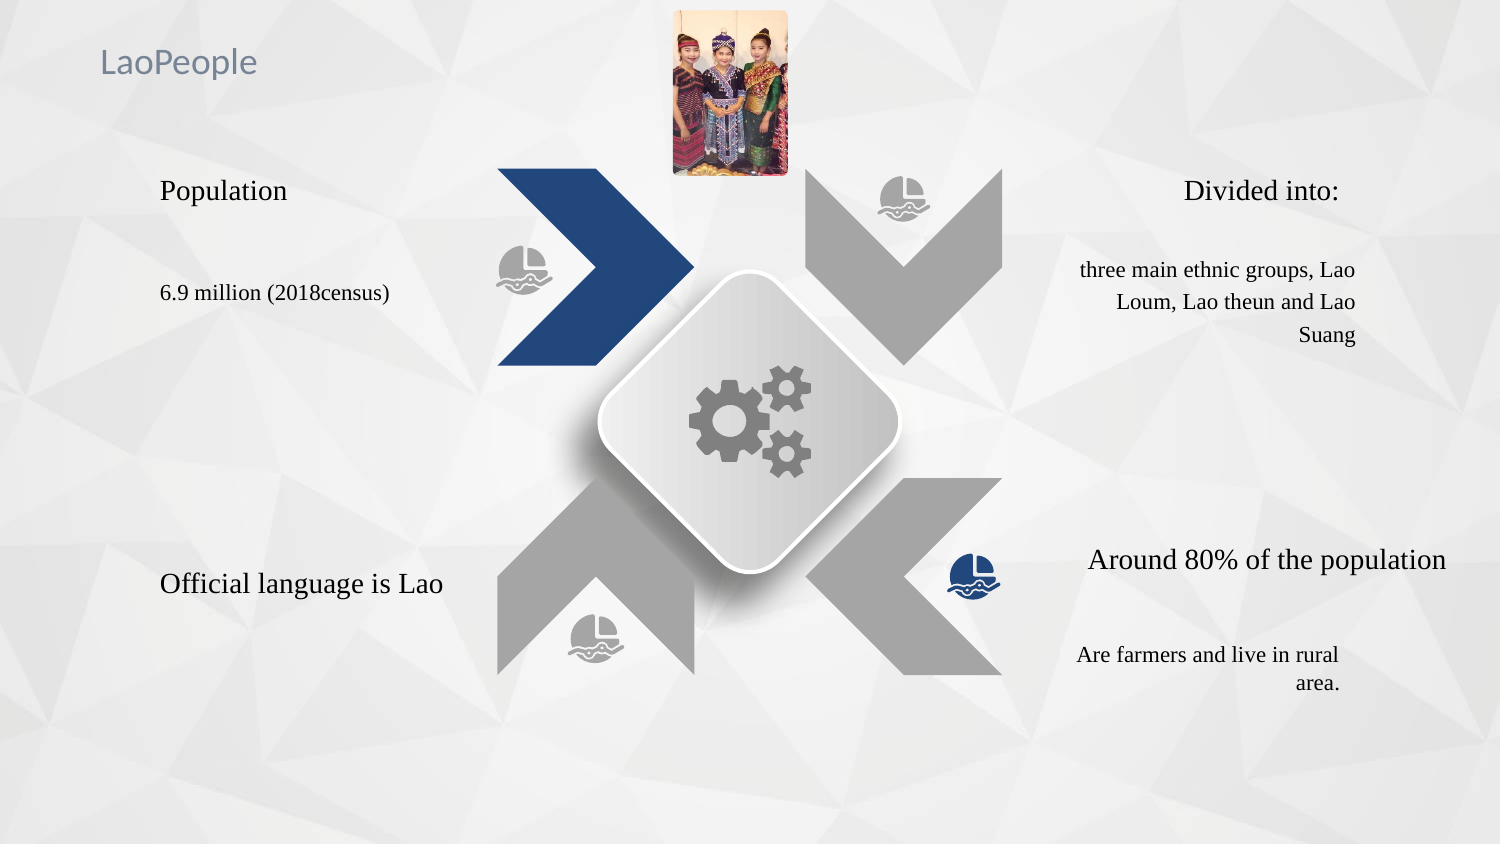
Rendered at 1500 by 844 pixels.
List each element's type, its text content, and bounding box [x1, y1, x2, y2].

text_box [147, 170, 451, 328]
picture [0, 0, 1500, 844]
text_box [1049, 539, 1459, 704]
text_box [495, 168, 695, 366]
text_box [805, 477, 1003, 676]
text_box LaoPeople [100, 28, 450, 91]
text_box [147, 564, 451, 704]
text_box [1049, 170, 1369, 375]
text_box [631, 303, 869, 540]
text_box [805, 168, 1003, 366]
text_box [497, 477, 695, 676]
